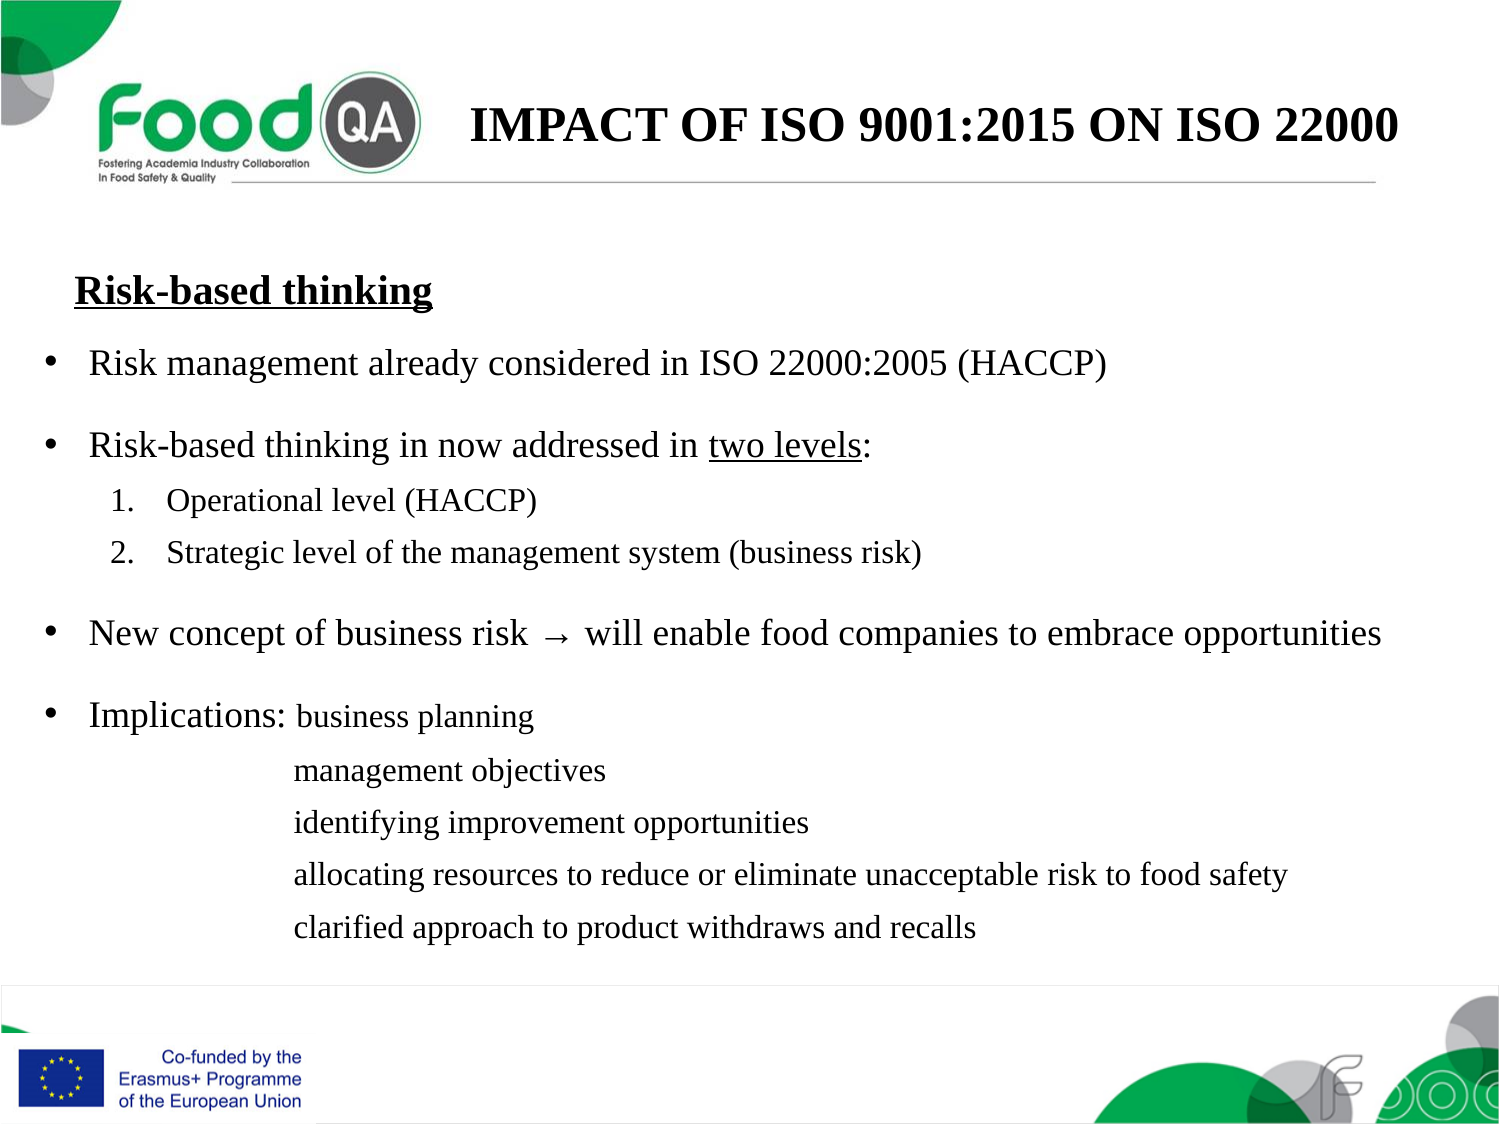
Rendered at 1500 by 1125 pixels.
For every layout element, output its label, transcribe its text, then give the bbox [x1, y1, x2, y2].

picture [0, 0, 1498, 190]
text_box IMPACT OF ISO 9001:2015 ON ISO 22000 [454, 83, 1435, 159]
picture [0, 984, 1500, 1125]
list Risk-based thinking Risk management already considered in ISO 22000:2005 (HACCP) Risk-based thinking in now addressed in two levels: Operational level (HACCP) Strategic level of the management system (business risk) New concept of business risk → will enable food companies to embrace opportunities Implications: business planning management objectives identifying improvement opportunities allocating resources to reduce or eliminate unacceptable risk to food safety clarified approach to product withdraws and recalls [29, 255, 1500, 957]
